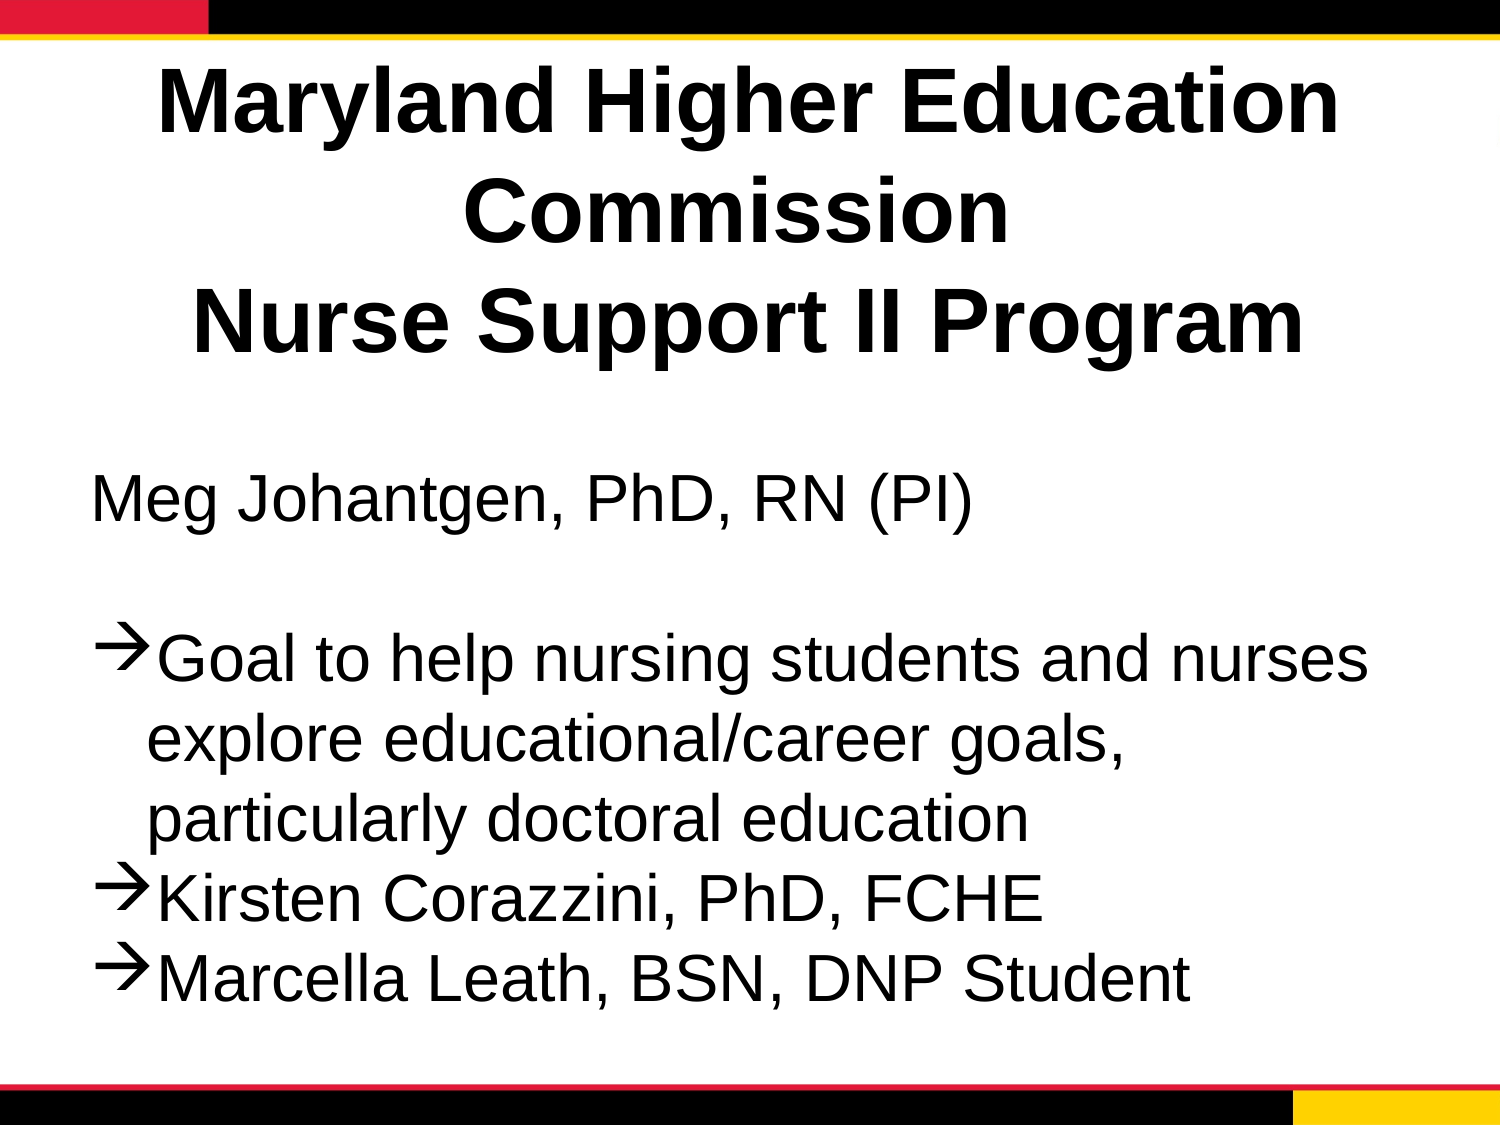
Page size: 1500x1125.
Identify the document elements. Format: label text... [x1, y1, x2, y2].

list Meg Johantgen, PhD, RN (PI) Goal to help nursing students and nurses explore educational/career goals, particularly doctoral education Kirsten Corazzini, PhD, FCHE Marcella Leath, BSN, DNP Student [75, 412, 1425, 972]
picture [0, 0, 1500, 1125]
title Maryland Higher Education Commission Nurse Support II Program [75, 112, 1425, 300]
